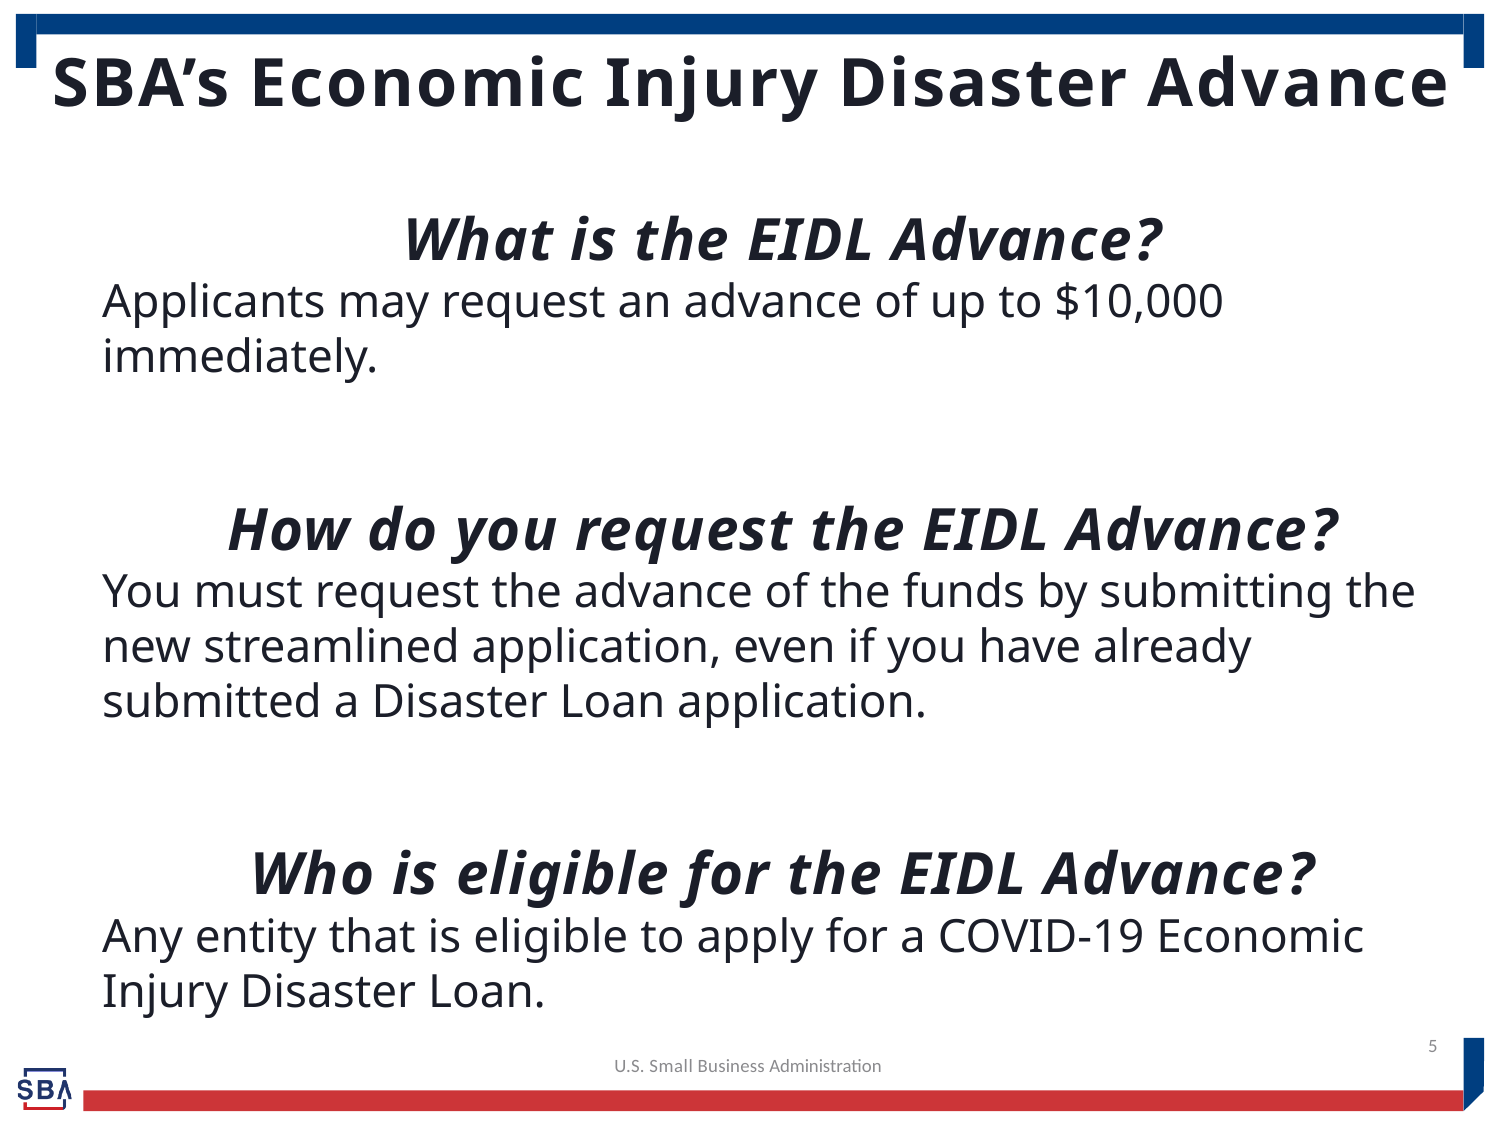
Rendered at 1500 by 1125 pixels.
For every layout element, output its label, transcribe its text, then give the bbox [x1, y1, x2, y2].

text_box What is the EIDL Advance? Applicants may request an advance of up to $10,000 immediately. How do you request the EIDL Advance? You must request the advance of the funds by submitting the new streamlined application, even if you have already submitted a Disaster Loan application. Who is eligible for the EIDL Advance? Any entity that is eligible to apply for a COVID-19 Economic Injury Disaster Loan. [99, 228, 1463, 1017]
title SBA’s Economic Injury Disaster Advance [24, 37, 1475, 228]
footer U.S. Small Business Administration [507, 1051, 987, 1125]
text_box 5 [1421, 1031, 1444, 1057]
picture [17, 1068, 72, 1110]
